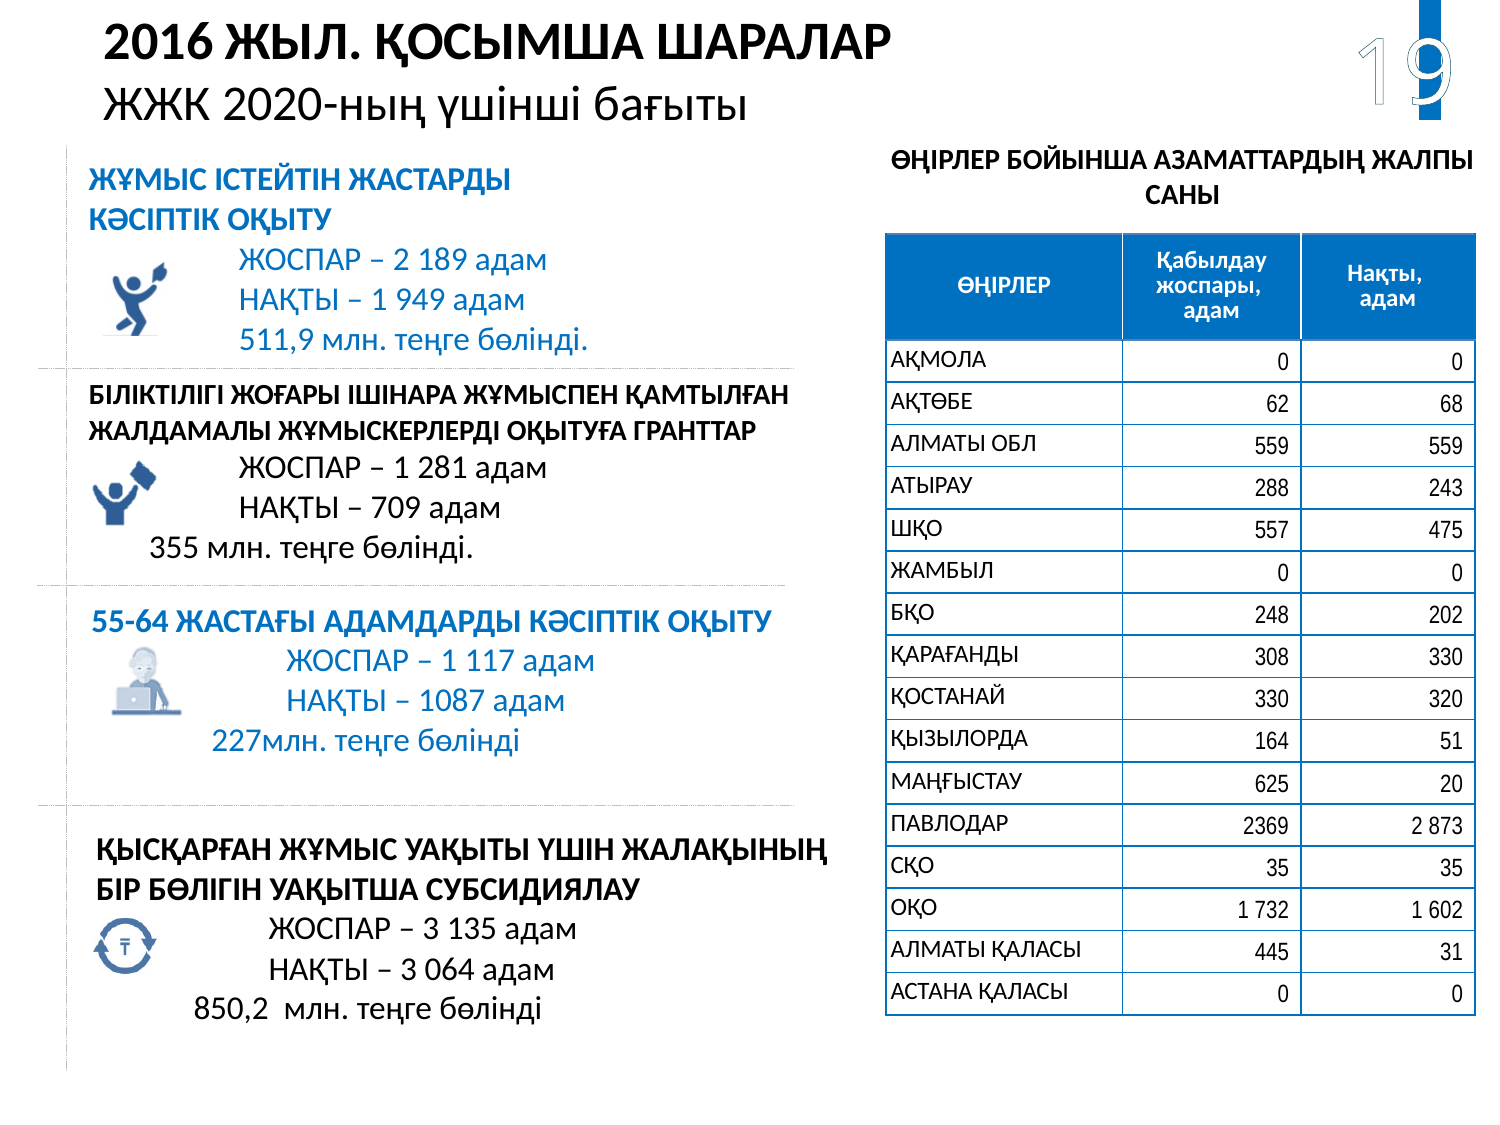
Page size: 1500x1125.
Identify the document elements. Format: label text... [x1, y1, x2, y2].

table_header Қабылдау жоспары, адам [1123, 235, 1300, 339]
table_cell ҚЫЗЫЛОРДА [887, 720, 1122, 761]
table_cell БҚО [887, 594, 1122, 634]
table_cell ЖАМБЫЛ [887, 552, 1122, 592]
table_cell 559 [1302, 425, 1474, 466]
text_box 19 [1316, 11, 1471, 139]
table_cell 557 [1123, 510, 1300, 550]
table_cell 0 [1123, 341, 1300, 381]
table_cell 445 [1123, 931, 1300, 972]
table_cell 1 732 [1123, 889, 1300, 930]
table_cell 0 [1123, 552, 1300, 592]
picture [90, 914, 160, 977]
table_cell 475 [1302, 510, 1474, 550]
table_cell 2 873 [1302, 805, 1474, 845]
table_cell АЛМАТЫ ОБЛ [904, 425, 1122, 466]
table_cell 625 [1123, 763, 1300, 803]
table_cell 0 [1123, 973, 1300, 1014]
table_cell СҚО [887, 847, 1122, 887]
table_cell 31 [1302, 931, 1474, 972]
text_box ЖҰМЫС ІСТЕЙТІН ЖАСТАРДЫ КӘСІПТІК ОҚЫТУ ЖОСПАР – 2 189 адам НАҚТЫ – 1 949 адам 511,9 млн. теңге бөлінді. [74, 149, 873, 365]
table_cell 330 [1302, 636, 1474, 677]
text_box ӨҢІРЛЕР БОЙЫНША АЗАМАТТАРДЫҢ ЖАЛПЫ САНЫ [875, 133, 1491, 218]
picture [83, 451, 163, 537]
table_cell АҚТӨБЕ [904, 383, 1122, 424]
table_cell 62 [1123, 383, 1300, 424]
table_cell 0 [1302, 973, 1474, 1014]
picture [103, 261, 171, 336]
table_cell ШҚО [904, 510, 1122, 550]
table_cell 51 [1302, 720, 1474, 761]
table_cell 2369 [1123, 805, 1300, 845]
table_cell 0 [1302, 552, 1474, 592]
table_cell ҚАРАҒАНДЫ [887, 636, 1122, 677]
table_cell 35 [1302, 847, 1474, 887]
table_cell АТЫРАУ [904, 467, 1122, 508]
table_cell 0 [1302, 341, 1474, 381]
text_box [1417, 0, 1443, 11]
table_cell 559 [1123, 425, 1300, 466]
table_cell АҚМОЛА [887, 341, 1122, 381]
table_cell 248 [1123, 594, 1300, 634]
table_cell 320 [1302, 678, 1474, 719]
table_cell МАҢҒЫСТАУ [887, 763, 1122, 803]
table_cell 243 [1302, 467, 1474, 508]
table_cell 20 [1302, 763, 1474, 803]
table_header Нақты, адам [1302, 235, 1474, 339]
table_header ӨҢІРЛЕР [887, 235, 1122, 339]
text_box БІЛІКТІЛІГІ ЖОҒАРЫ ІШІНАРА ЖҰМЫСПЕН ҚАМТЫЛҒАН ЖАЛДАМАЛЫ ЖҰМЫСКЕРЛЕРДІ ОҚЫТУҒА ГРАНТТАР ЖОСПАР – 1 281 адам НАҚТЫ – 709 адам 355 млн. теңге бөлінді. [74, 368, 904, 573]
table_cell 35 [1123, 847, 1300, 887]
table_cell 308 [1123, 636, 1300, 677]
table_cell 288 [1123, 467, 1300, 508]
table_cell 68 [1302, 383, 1474, 424]
table_cell 330 [1123, 678, 1300, 719]
table_cell ҚОСТАНАЙ [887, 678, 1122, 719]
table_cell 1 602 [1302, 889, 1474, 930]
table_cell АСТАНА ҚАЛАСЫ [887, 973, 1122, 1014]
table_cell 202 [1302, 594, 1474, 634]
text_box 55-64 ЖАСТАҒЫ АДАМДАРДЫ КӘСІПТІК ОҚЫТУ ЖОСПАР – 1 117 адам НАҚТЫ – 1087 адам 227млн. теңге бөлінді [76, 591, 876, 766]
table_cell ПАВЛОДАР [887, 805, 1122, 845]
text_box ҚЫСҚАРҒАН ЖҰМЫС УАҚЫТЫ ҮШІН ЖАЛАҚЫНЫҢ БІР БӨЛІГІН УАҚЫТША СУБСИДИЯЛАУ ЖОСПАР – 3 135 адам НАҚТЫ – 3 064 адам 850,2 млн. теңге бөлінді [81, 819, 880, 1034]
table_cell АЛМАТЫ ҚАЛАСЫ [887, 931, 1122, 972]
text_box 2016 ЖЫЛ. ҚОСЫМША ШАРАЛАР ЖЖК 2020-ның үшінші бағыты [87, 5, 1414, 130]
picture [103, 637, 195, 725]
table_cell 164 [1123, 720, 1300, 761]
table_cell ОҚО [887, 889, 1122, 930]
